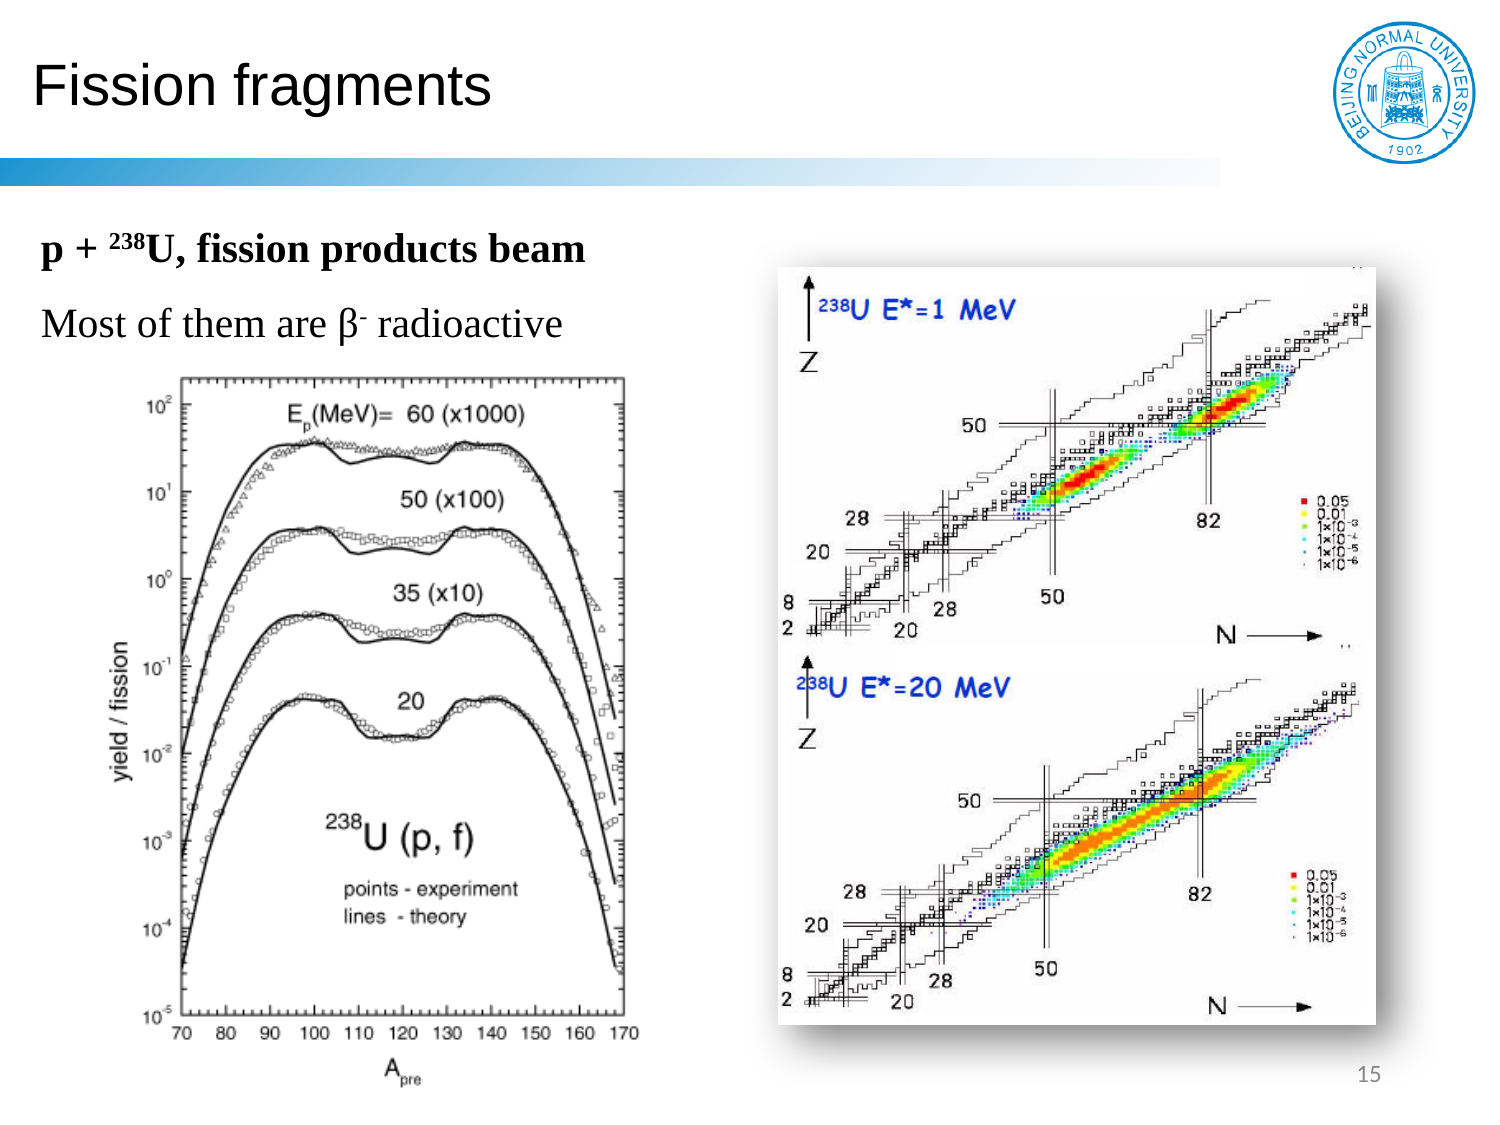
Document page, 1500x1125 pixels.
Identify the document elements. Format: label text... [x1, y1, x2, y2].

picture [1313, 0, 1500, 179]
title Fission fragments [17, 19, 1168, 155]
picture [777, 267, 1377, 1025]
text_box p + 238U, fission products beam Most of them are β- radioactive [26, 188, 602, 354]
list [103, 370, 645, 1091]
slide_number 15 [1059, 1065, 1397, 1103]
